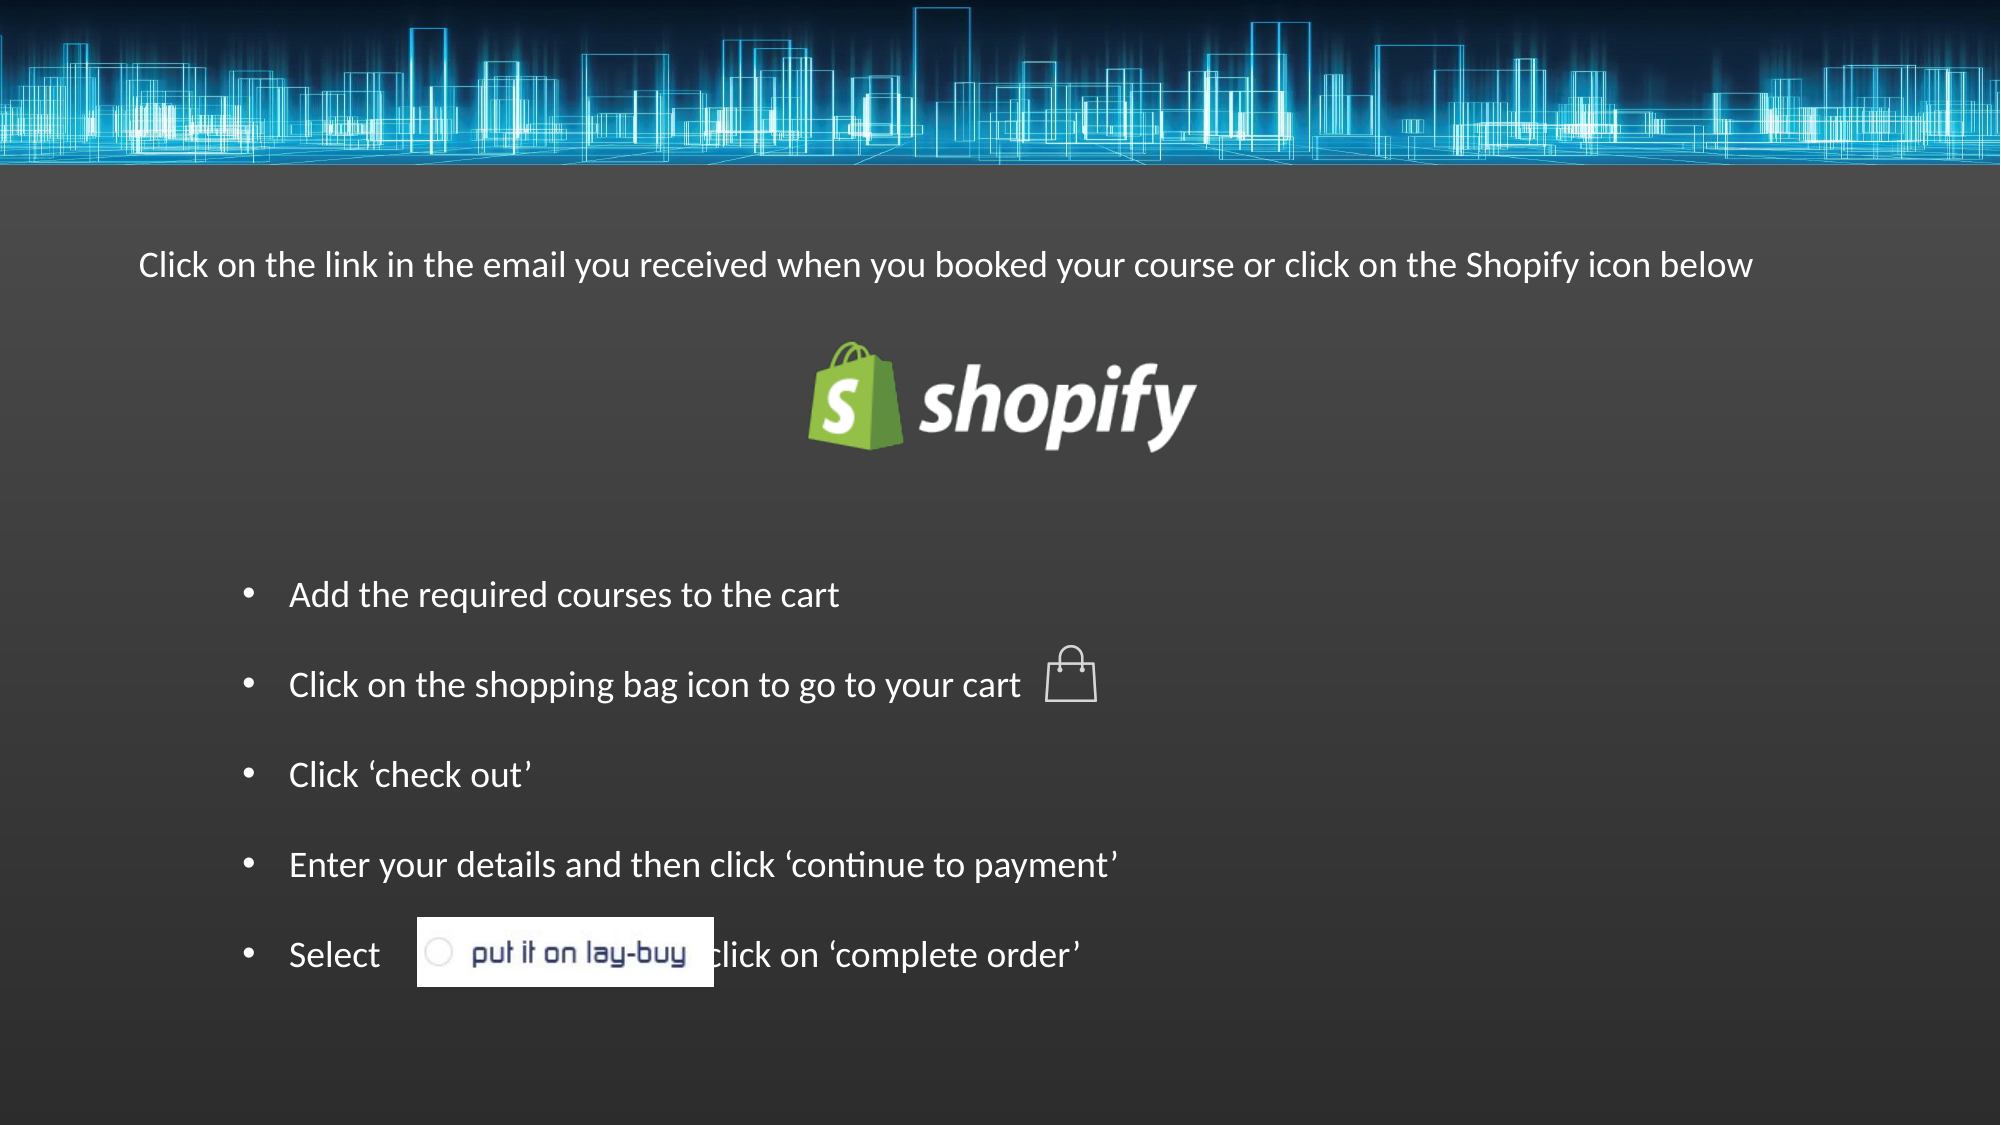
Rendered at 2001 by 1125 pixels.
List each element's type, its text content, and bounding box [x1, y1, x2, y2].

picture [417, 917, 714, 987]
text_box Click on the link in the email you received when you booked your course or click on the Shopify icon below [124, 232, 1831, 293]
text_box Add the required courses to the cart Click on the shopping bag icon to go to your cart Click ‘check out’ Enter your details and then click ‘continue to payment’ Select and click on ‘complete order’ [227, 562, 1790, 983]
picture [0, 0, 2000, 165]
picture [1045, 645, 1097, 702]
picture [777, 327, 1223, 470]
